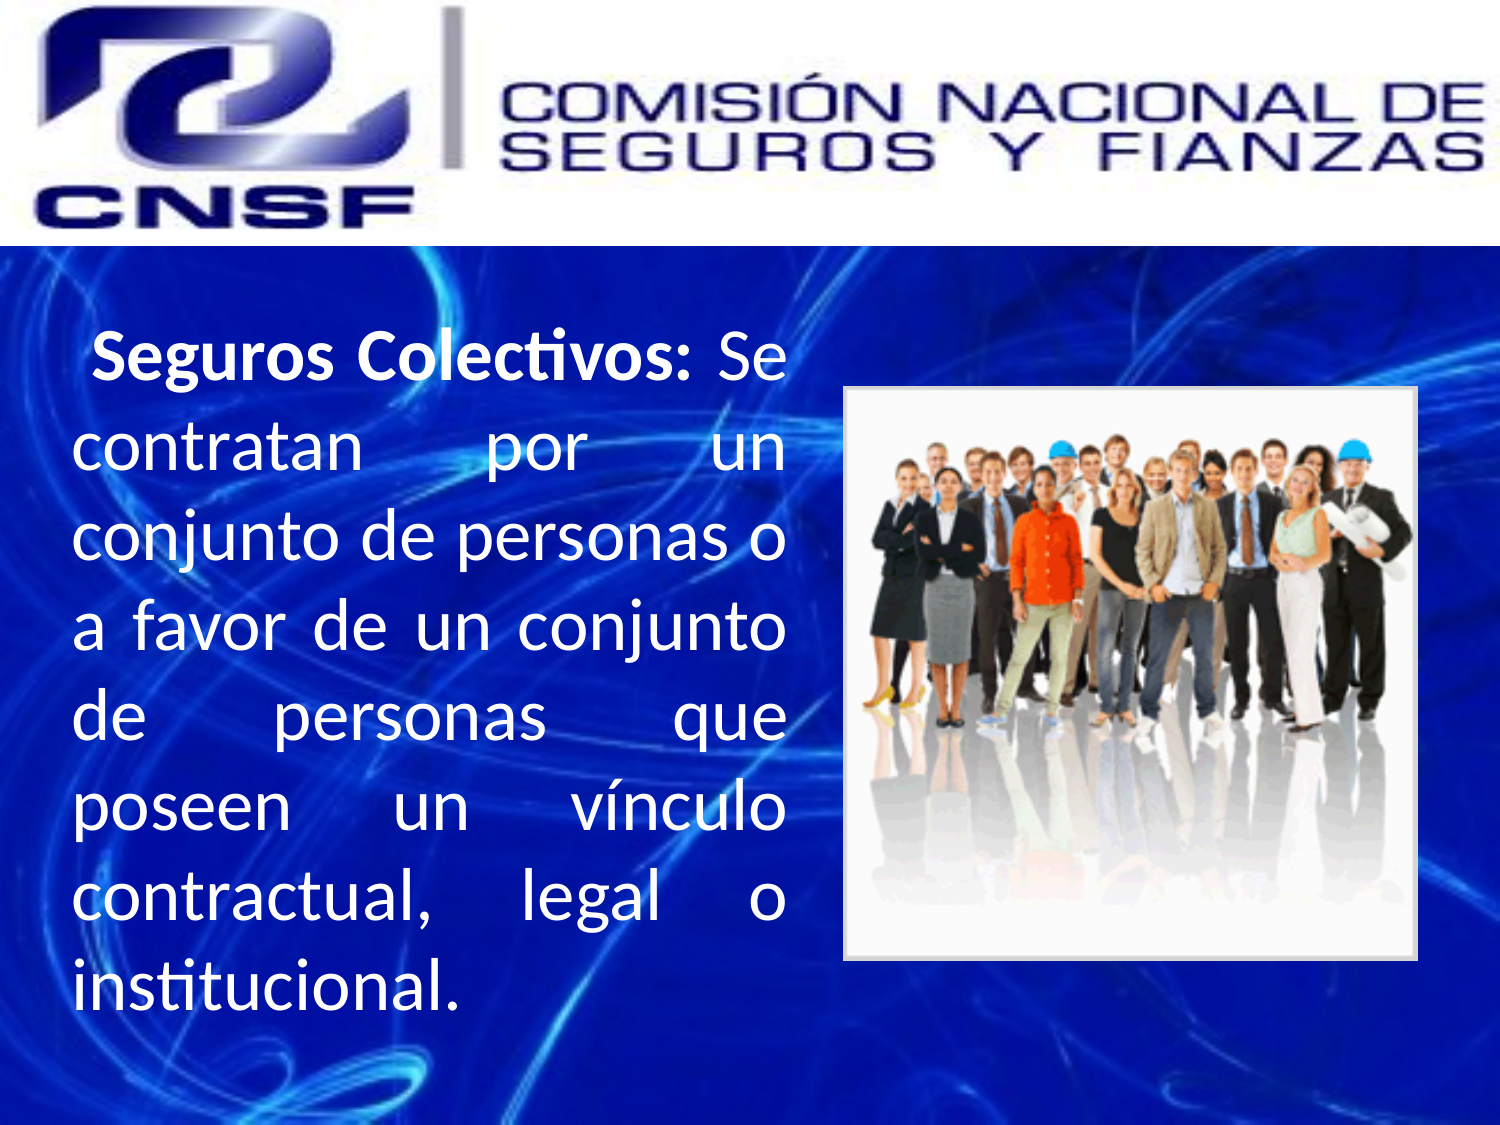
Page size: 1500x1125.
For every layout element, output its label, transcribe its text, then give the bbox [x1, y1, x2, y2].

picture [0, 0, 1500, 1125]
list Seguros Colectivos: Se contratan por un conjunto de personas o a favor de un conjunto de personas que poseen un vínculo contractual, legal o institucional. [0, 297, 804, 1067]
